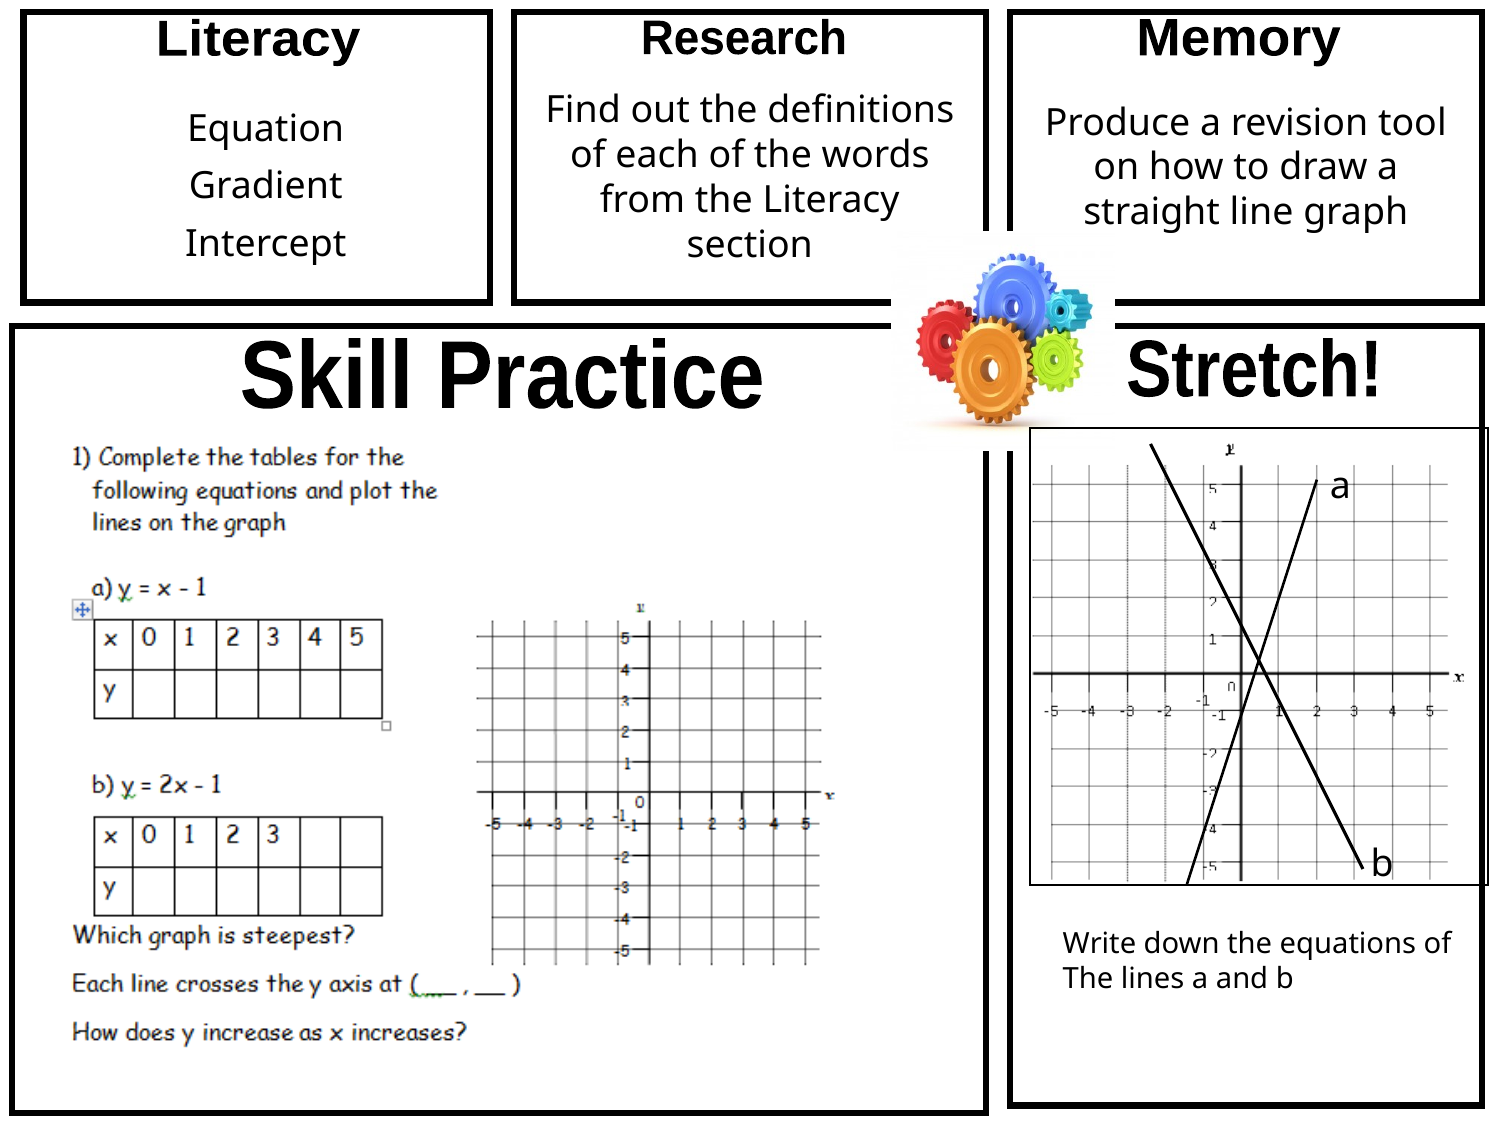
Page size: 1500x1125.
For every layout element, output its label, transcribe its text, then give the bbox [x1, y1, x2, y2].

picture [891, 231, 1488, 885]
text_box Write down the equations of The lines a and b [1047, 916, 1475, 1002]
text_box [1009, 459, 1483, 1106]
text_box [1150, 443, 1364, 870]
text_box Find out the definitions of each of the words from the Literacy section [525, 78, 975, 273]
text_box [1119, 326, 1483, 427]
text_box Produce a revision tool on how to draw a straight line graph [1021, 90, 1471, 240]
text_box Equation Gradient Intercept [53, 96, 479, 329]
text_box [513, 11, 987, 303]
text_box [1186, 879, 1318, 885]
text_box [11, 326, 987, 1114]
text_box [23, 11, 490, 303]
text_box [1009, 11, 1483, 303]
picture [47, 432, 850, 1069]
